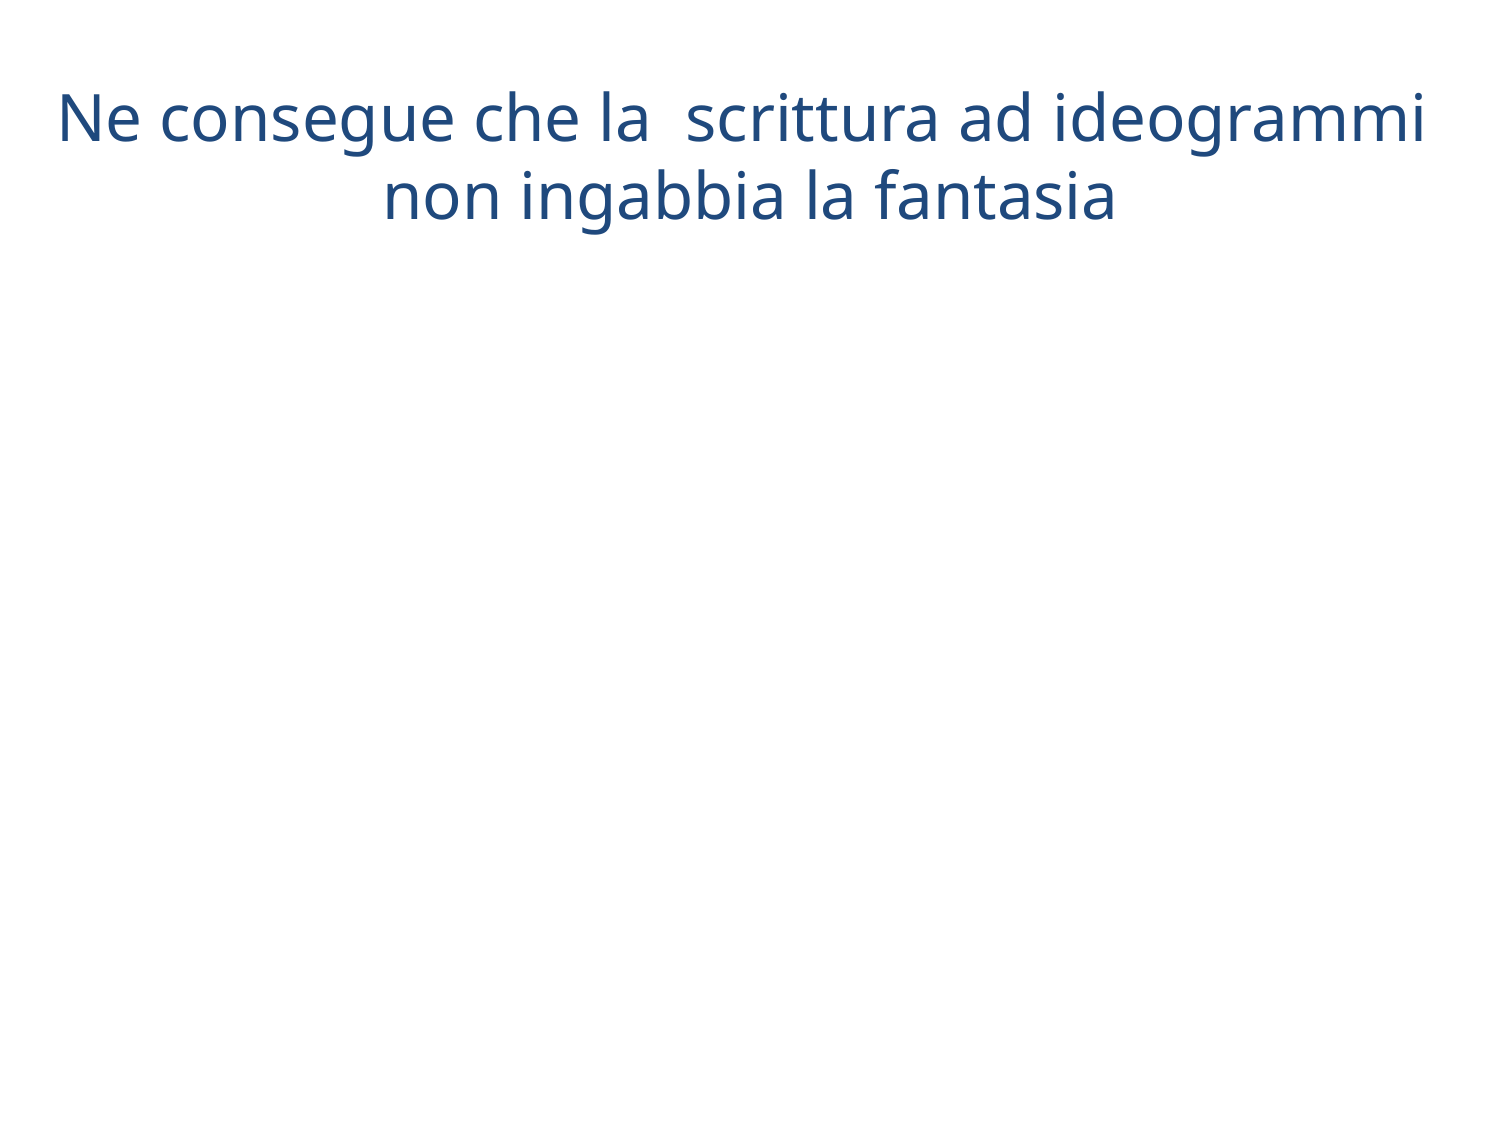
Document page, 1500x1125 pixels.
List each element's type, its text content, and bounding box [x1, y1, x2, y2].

text_box Ne consegue che la scrittura ad ideogrammi non ingabbia la fantasia anzi La trasforma in uno potente strumento poetico In giapponese è molto comune il vedere traduzioni molto diverse tra loro…tutte corrette! Diverse sfumature di significato che dipendono dalla sensibilità del traduttore dalla sua predisposizione al «sentire» e «percepire» [0, 0, 1500, 1125]
